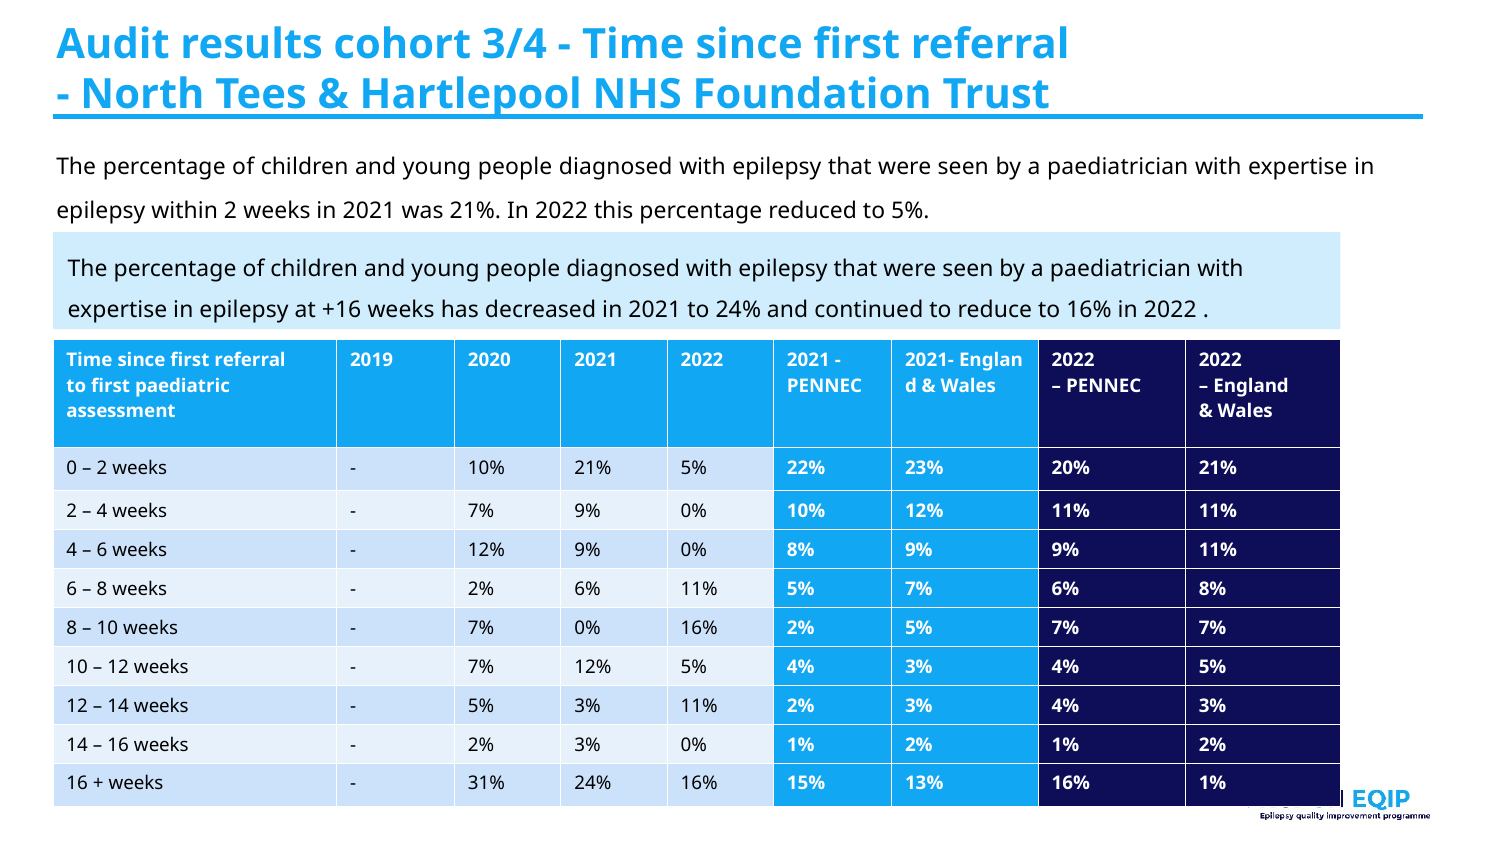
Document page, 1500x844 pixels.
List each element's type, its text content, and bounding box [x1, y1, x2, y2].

text_box The percentage of children and young people diagnosed with epilepsy that were seen by a paediatrician with expertise in epilepsy at +16 weeks has decreased in 2021 to 24% and continued to reduce to 16% in 2022 . [53, 232, 1341, 330]
table_cell 7%​ [455, 647, 560, 685]
table_cell 9%​ [892, 530, 1038, 568]
table_header 2022​ [668, 340, 773, 447]
table_cell -​ [337, 608, 454, 646]
table_cell 16 + weeks​ [54, 764, 336, 806]
table_cell 24%​ [561, 764, 667, 806]
table_cell 14 – 16 weeks​ [54, 725, 336, 763]
table_cell 8%​ [1186, 569, 1340, 607]
table_cell 7%​ [455, 608, 560, 646]
table_cell 3%​ [892, 647, 1038, 685]
table_cell 2%​ [455, 569, 560, 607]
table_header 2021- England & Wales​ [892, 340, 1038, 447]
table_cell 11%​ [668, 686, 773, 724]
table_cell 2 – 4 weeks​ [54, 491, 336, 529]
table_cell -​ [337, 530, 454, 568]
table_cell 4%​ [1039, 686, 1185, 724]
table_cell 11%​ [1186, 491, 1340, 529]
table_cell 7%​ [892, 569, 1038, 607]
table_cell 16%​ [668, 764, 773, 806]
table_cell 3%​ [561, 725, 667, 763]
table_header 2020​ [455, 340, 560, 447]
table_cell -​ [337, 647, 454, 685]
table_cell 1%​ [1039, 725, 1185, 763]
table_cell 12%​ [892, 491, 1038, 529]
table_cell 0%​ [561, 608, 667, 646]
table_cell 16%​ [1039, 764, 1185, 806]
table_cell 2%​ [774, 686, 891, 724]
table_cell 16%​ [668, 608, 773, 646]
table_cell 2%​ [774, 608, 891, 646]
table_cell 7%​ [1039, 608, 1185, 646]
table_cell 8 – 10 weeks​ [54, 608, 336, 646]
table_cell -​ [337, 725, 454, 763]
table_cell 3%​ [561, 686, 667, 724]
table_cell 12%​ [561, 647, 667, 685]
table_cell 4 – 6 weeks​ [54, 530, 336, 568]
table_cell 22%​ [774, 448, 891, 490]
list The percentage of children and young people diagnosed with epilepsy that were seen by a paediatrician with expertise in epilepsy within 2 weeks in 2021 was 21%. In 2022 this percentage reduced to 5%. [41, 127, 1392, 233]
table_cell 2%​ [892, 725, 1038, 763]
table_cell -​ [337, 491, 454, 529]
table_cell 5%​ [1186, 647, 1340, 685]
table_cell -​ [337, 686, 454, 724]
table_header 2021 -PENNEC​ [774, 340, 891, 447]
table_cell 3%​ [892, 686, 1038, 724]
table_cell 4%​ [774, 647, 891, 685]
table_cell 5%​ [892, 608, 1038, 646]
table_cell 5%​ [455, 686, 560, 724]
table_header 2022 – England & Wales​ [1186, 340, 1340, 447]
table_cell 9%​ [561, 530, 667, 568]
table_cell 20%​ [1039, 448, 1185, 490]
table_cell 12 – 14 weeks​ [54, 686, 336, 724]
table_cell 12%​ [455, 530, 560, 568]
table_cell 9%​ [561, 491, 667, 529]
table_cell 13%​ [892, 764, 1038, 806]
table_cell 10 – 12 weeks​ [54, 647, 336, 685]
table_cell 6%​ [561, 569, 667, 607]
table_cell 2%​ [455, 725, 560, 763]
picture [1234, 781, 1473, 826]
table_cell -​ [337, 569, 454, 607]
table_cell 11%​ [1186, 530, 1340, 568]
table_cell 0%​ [668, 725, 773, 763]
table_cell 11%​ [1039, 491, 1185, 529]
table_cell 5%​ [668, 448, 773, 490]
table_cell -​ [337, 764, 454, 806]
table_cell 21%​ [1186, 448, 1340, 490]
table_cell 11%​ [668, 569, 773, 607]
table_cell 7%​ [1186, 608, 1340, 646]
table_cell 1%​ [1186, 764, 1340, 806]
table_cell 31%​ [455, 764, 560, 806]
table_header 2019​ [337, 340, 454, 447]
table_cell 4%​ [1039, 647, 1185, 685]
table_cell 6%​ [1039, 569, 1185, 607]
table_cell 21%​ [561, 448, 667, 490]
table_header 2022 – PENNEC​ [1039, 340, 1185, 447]
table_cell 0 – 2 weeks​ [54, 448, 336, 490]
table_cell 7%​ [455, 491, 560, 529]
table_cell -​ [337, 448, 454, 490]
table_cell 10%​ [774, 491, 891, 529]
table_cell 0%​ [668, 530, 773, 568]
table_cell 10%​ [455, 448, 560, 490]
table_cell 6 – 8 weeks​ [54, 569, 336, 607]
table_header Time since first referral to first paediatric assessment​ [54, 340, 336, 447]
table_cell 5%​ [668, 647, 773, 685]
table_cell 8%​ [774, 530, 891, 568]
table_cell 1%​ [774, 725, 891, 763]
table_cell 0%​ [668, 491, 773, 529]
table_cell 5%​ [774, 569, 891, 607]
table_header 2021​ [561, 340, 667, 447]
table_cell 3%​ [1186, 686, 1340, 724]
table_cell 23%​ [892, 448, 1038, 490]
title Audit results cohort 3/4 - Time since first referral - North Tees & Hartlepool NHS Foundation Trust​ [41, 52, 1392, 127]
table_cell 2%​ [1186, 725, 1340, 763]
table_cell 15%​ [774, 764, 891, 806]
table_cell 9%​ [1039, 530, 1185, 568]
